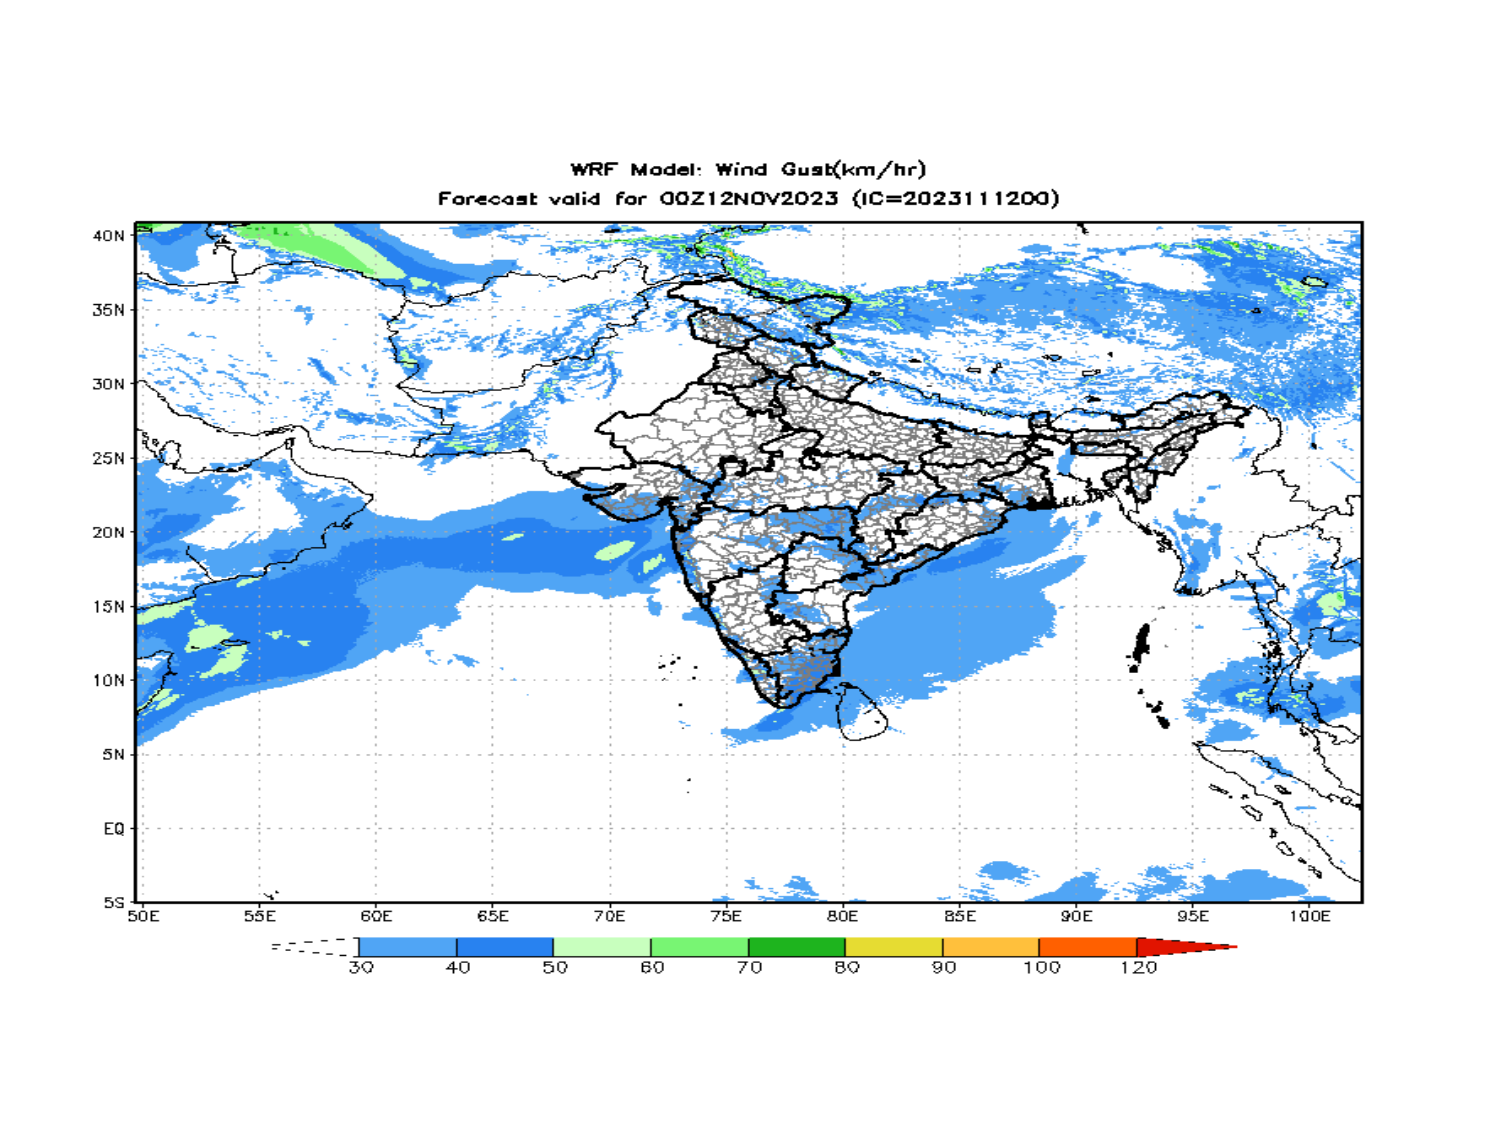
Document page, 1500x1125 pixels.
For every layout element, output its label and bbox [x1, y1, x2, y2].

picture [74, 149, 1426, 976]
